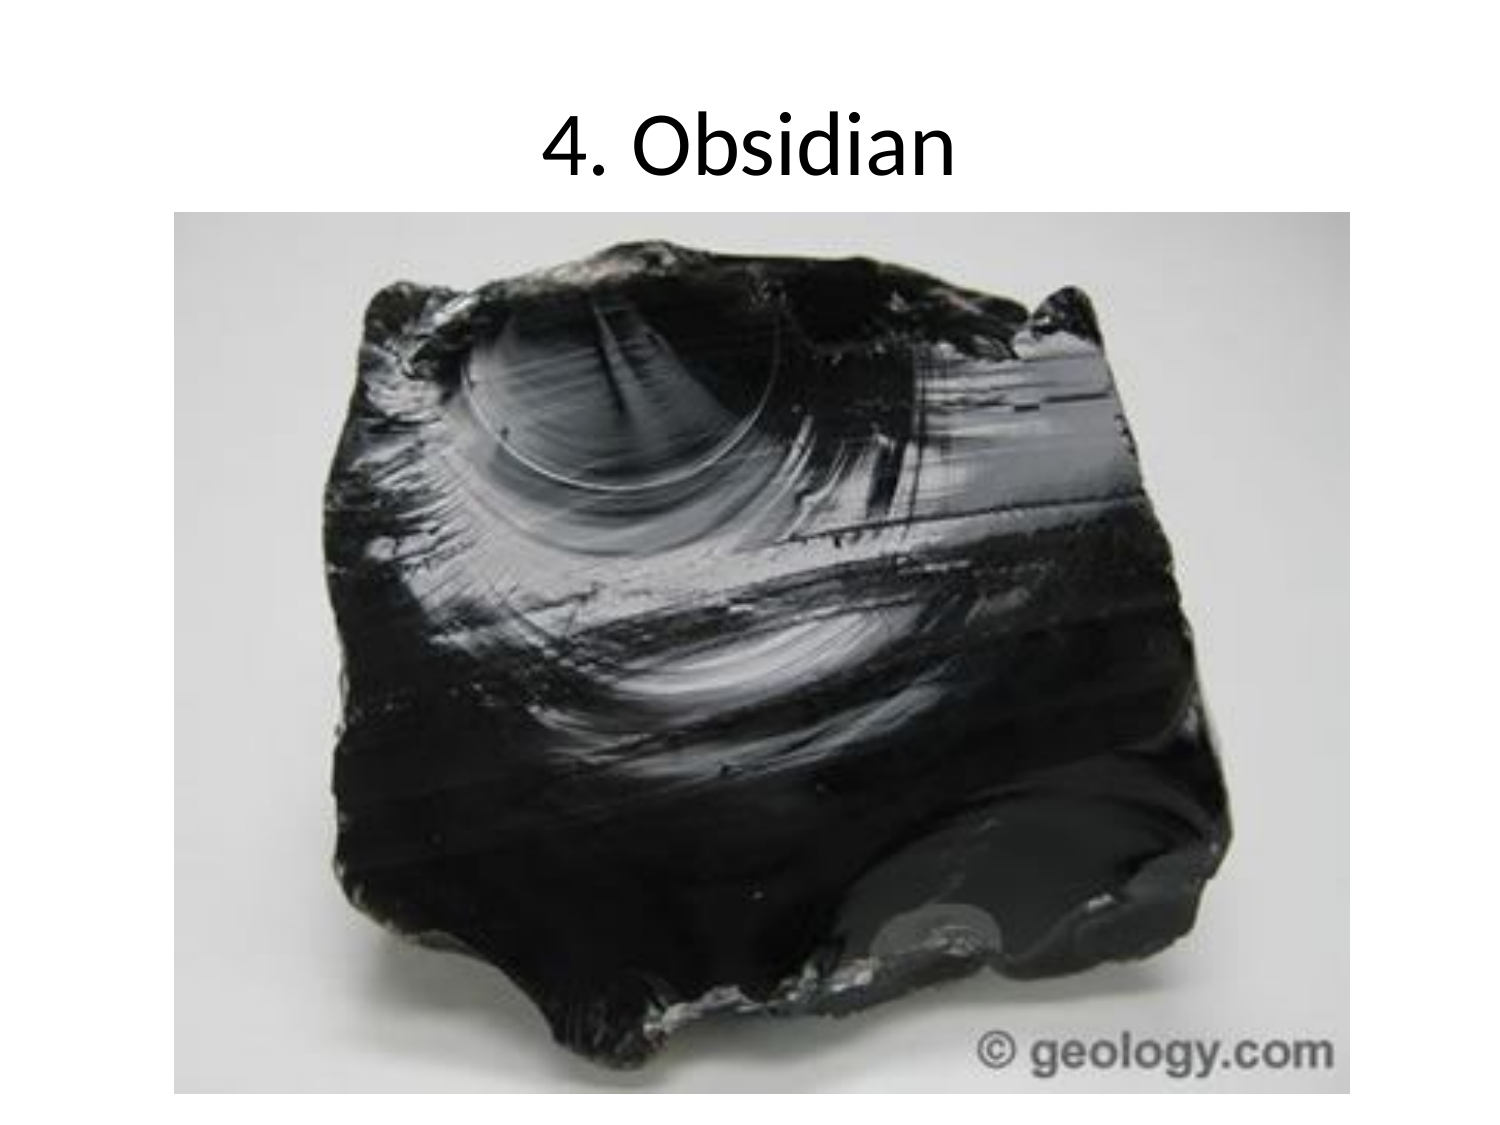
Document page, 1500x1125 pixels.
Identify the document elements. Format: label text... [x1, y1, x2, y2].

title 4. Obsidian [75, 45, 1425, 233]
picture [174, 212, 1351, 1094]
